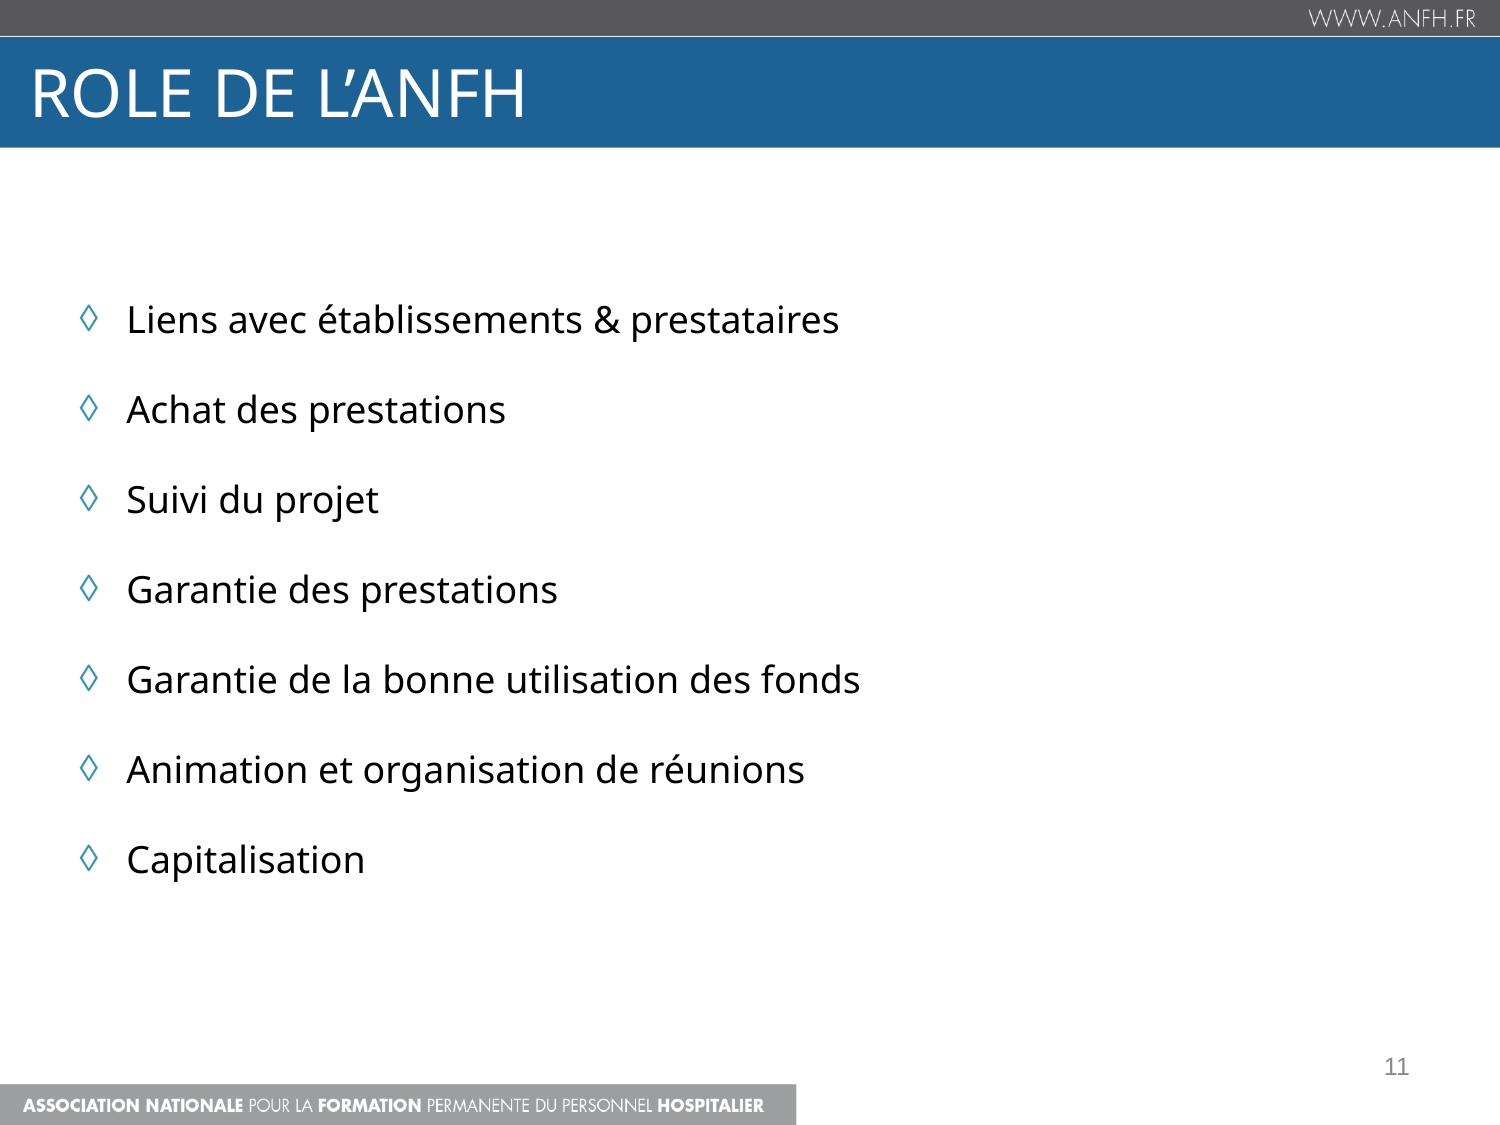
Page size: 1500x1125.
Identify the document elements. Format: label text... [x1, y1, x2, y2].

picture [0, 148, 1500, 1125]
picture [0, 0, 1500, 36]
text_box Liens avec établissements & prestataires Achat des prestations Suivi du projet Garantie des prestations Garantie de la bonne utilisation des fonds Animation et organisation de réunions Capitalisation [64, 288, 1235, 889]
slide_number 11 [1074, 1042, 1425, 1103]
text_box ROLE DE L’ANFH [29, 42, 1471, 149]
